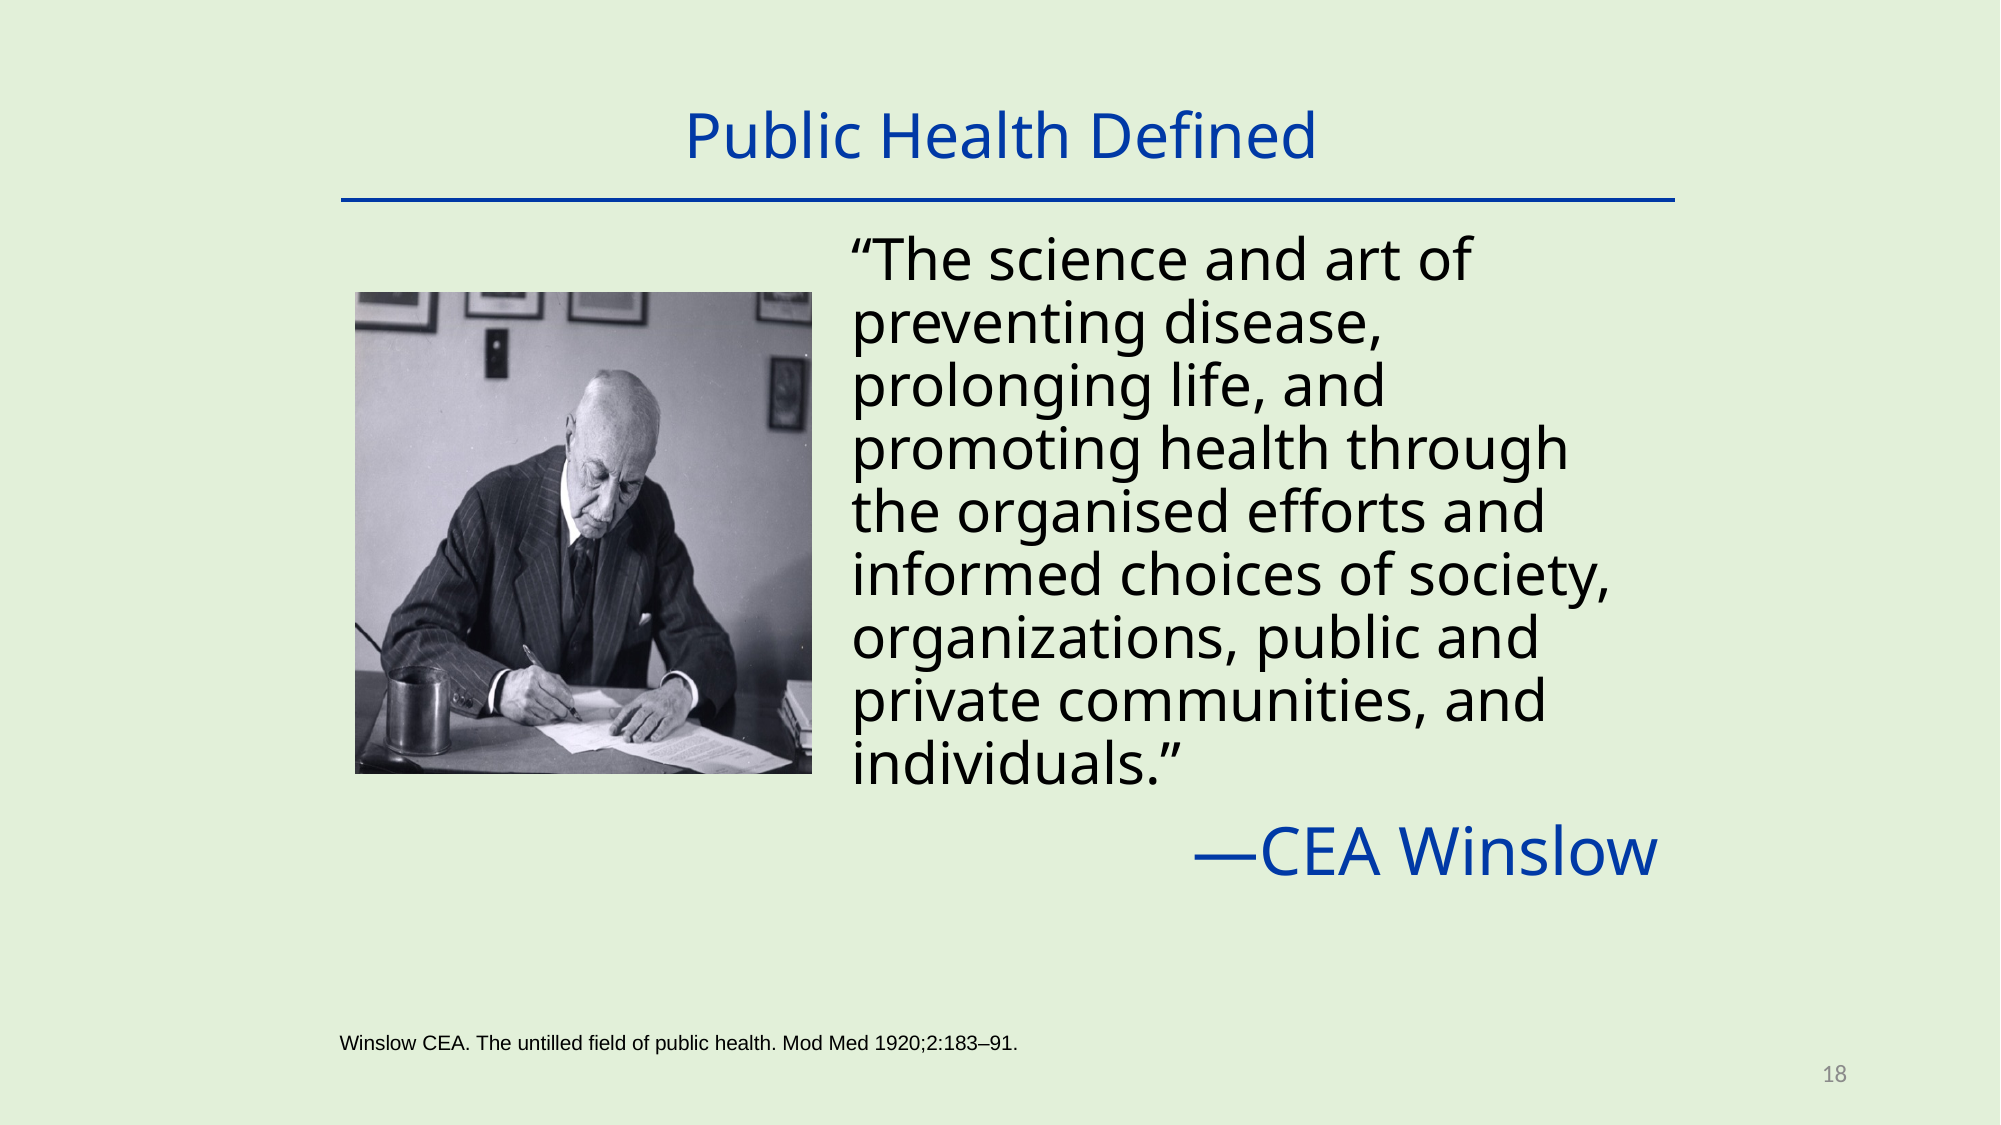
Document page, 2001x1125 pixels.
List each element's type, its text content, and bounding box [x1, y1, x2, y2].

list “The science and art of preventing disease, prolonging life, and promoting health through the organised efforts and informed choices of society, organizations, public and private communities, and individuals.” —CEA Winslow [836, 222, 1675, 1005]
text_box Winslow CEA. The untilled field of public health. Mod Med 1920;2:183–91. [324, 1022, 1603, 1063]
picture [355, 292, 812, 774]
slide_number 18 [1412, 1042, 1863, 1103]
text_box Public Health Defined [330, 88, 1675, 179]
